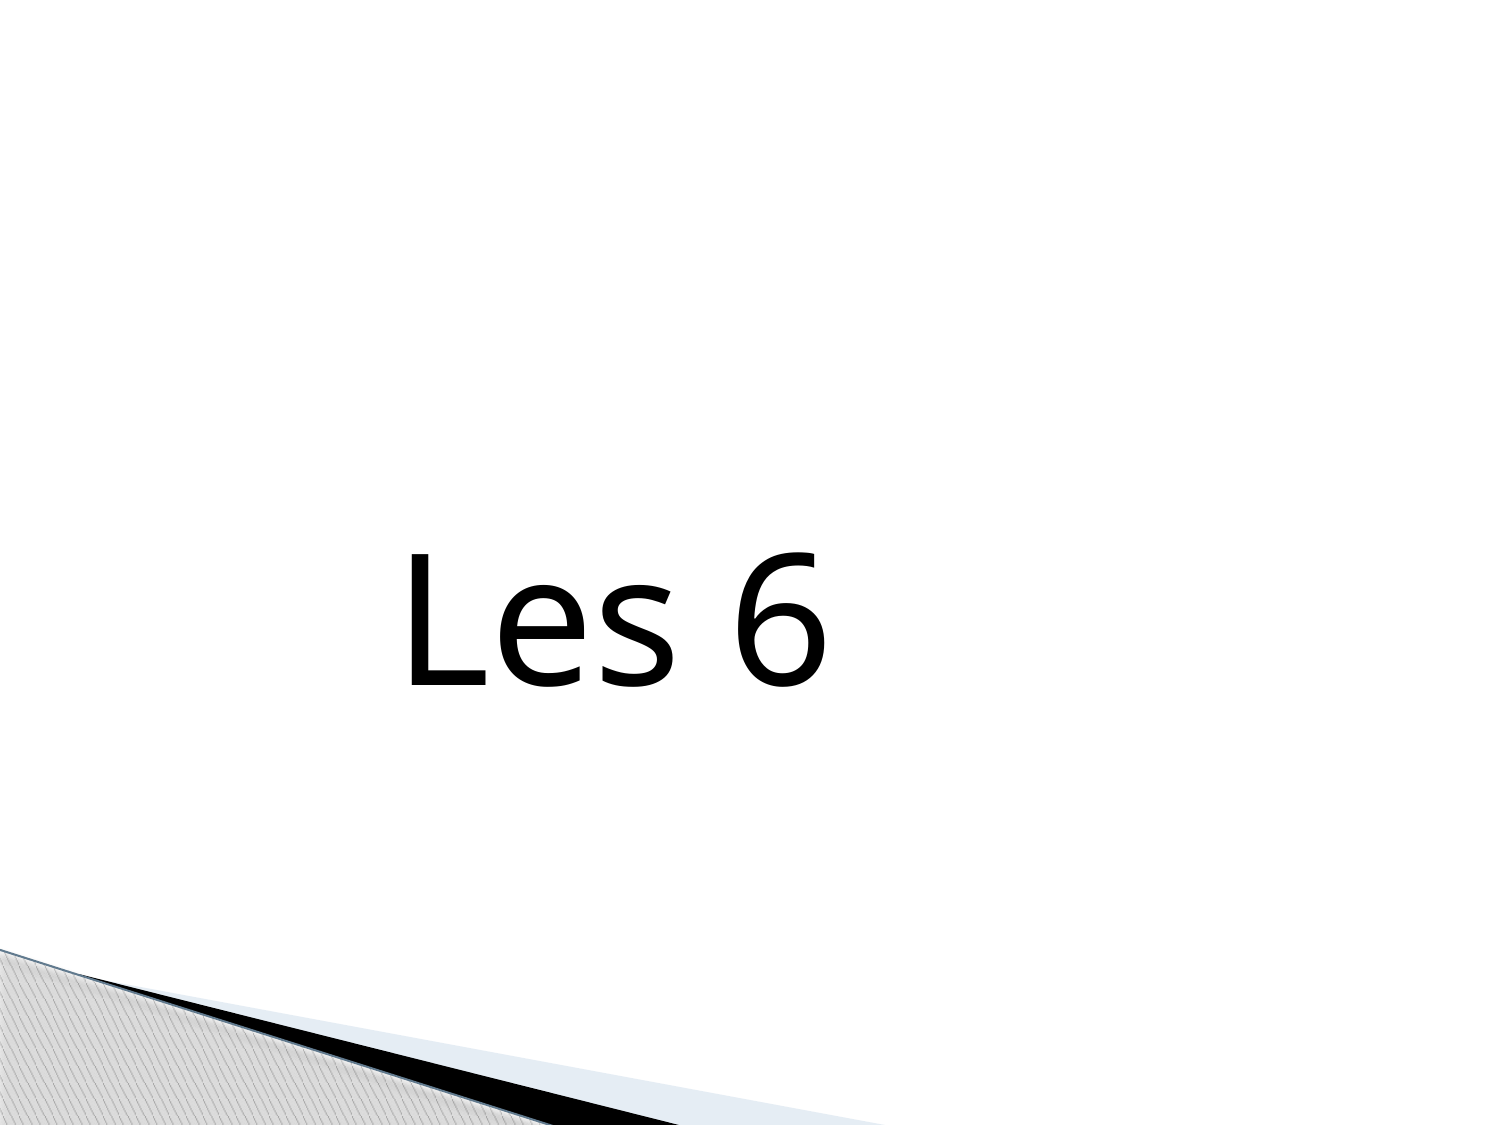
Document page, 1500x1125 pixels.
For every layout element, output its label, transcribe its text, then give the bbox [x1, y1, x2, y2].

list Les 6 [75, 267, 1425, 986]
